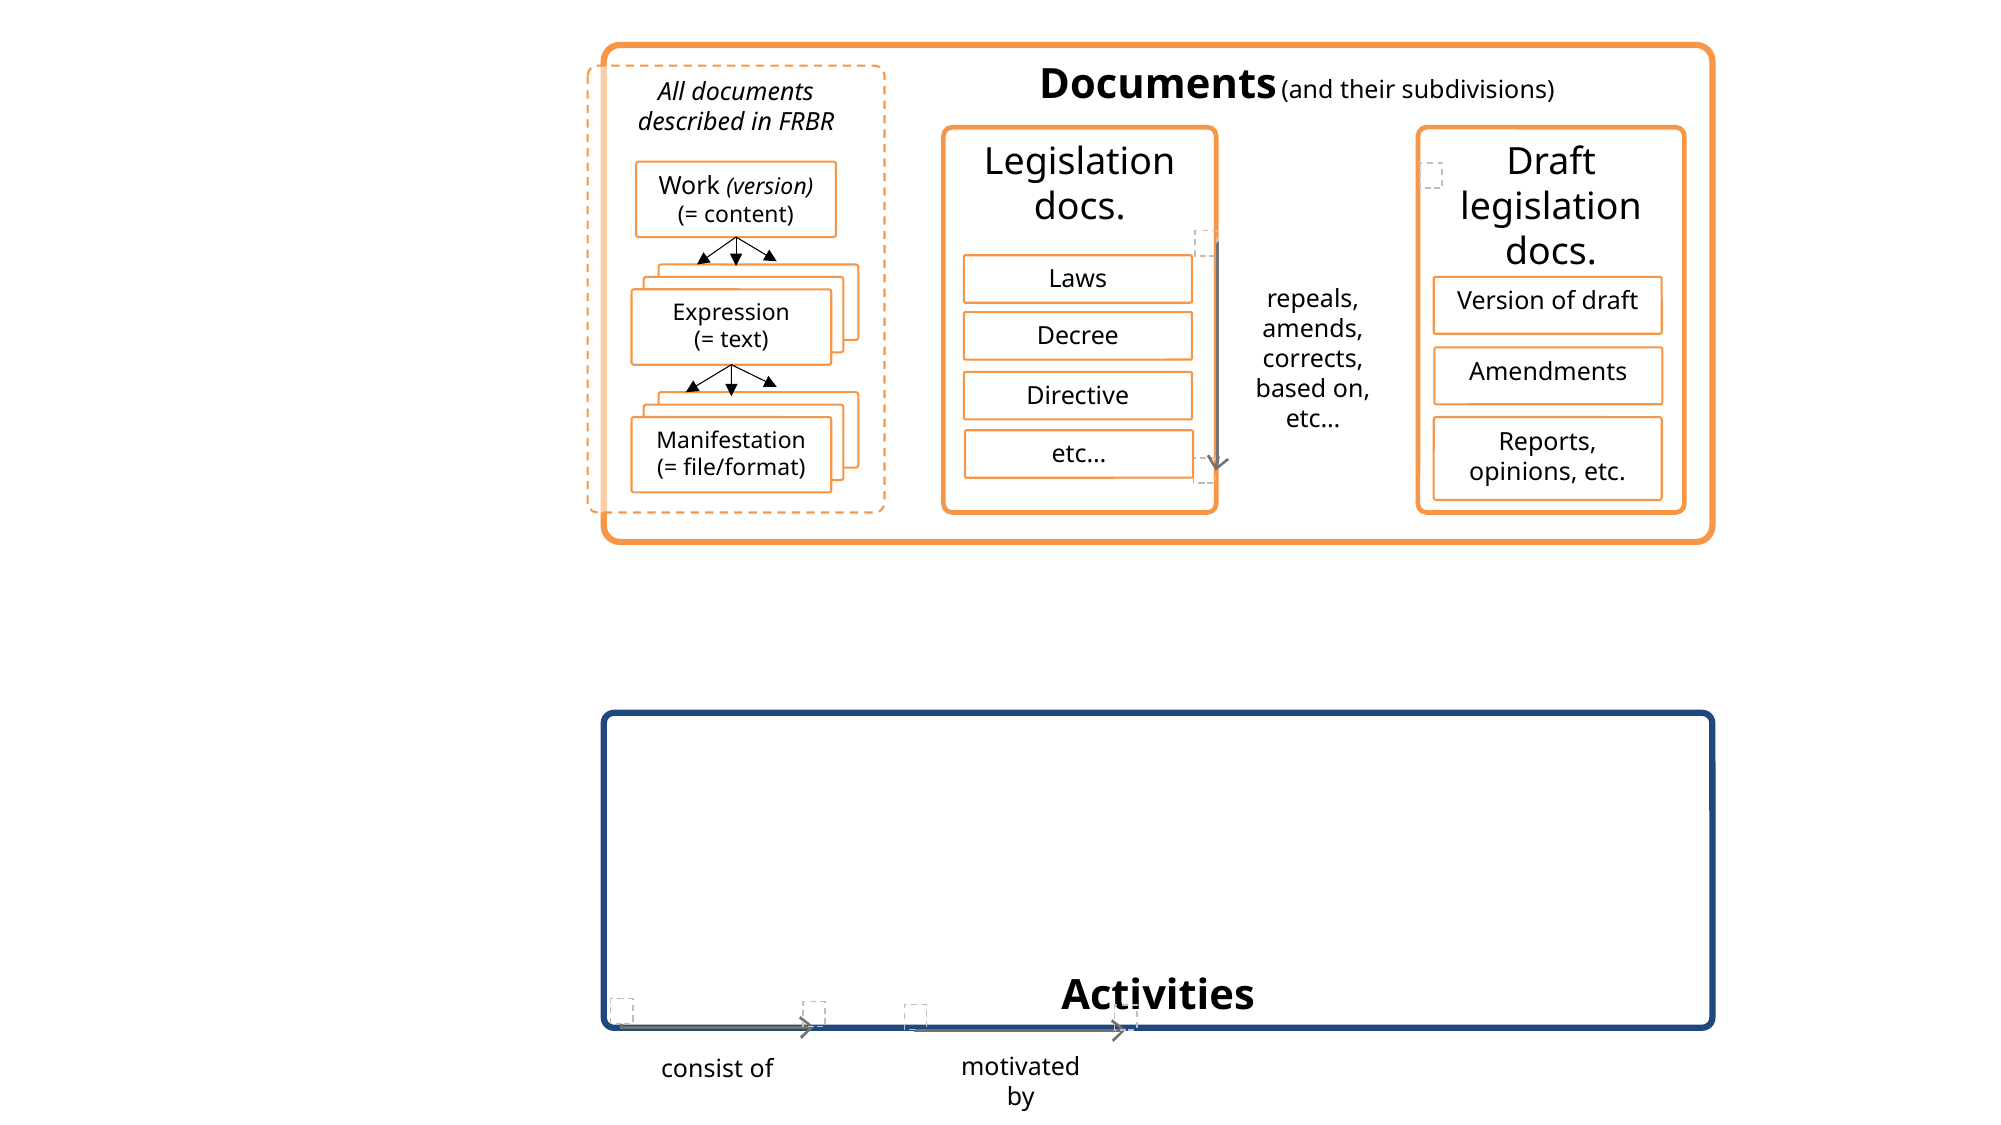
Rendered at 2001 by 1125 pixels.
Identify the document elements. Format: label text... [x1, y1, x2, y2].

text_box Version of draft [1432, 275, 1663, 335]
text_box etc… [963, 429, 1195, 479]
text_box All documents described in FRBR [586, 64, 886, 514]
text_box motivated by [1021, 1043, 1107, 1119]
text_box repeals, amends, corrects, based on, etc… [1232, 274, 1395, 440]
text_box Decree [962, 311, 1194, 361]
text_box Draft legislation docs. [1416, 126, 1686, 514]
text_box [736, 237, 777, 262]
text_box Laws [962, 254, 1194, 304]
text_box Legislation docs. [942, 126, 1218, 514]
text_box Directive [962, 370, 1194, 421]
text_box Activities [602, 711, 1714, 1029]
text_box [1192, 457, 1217, 484]
text_box Expression (= text) [642, 403, 845, 482]
text_box Manifestation (= file/format) [630, 415, 833, 494]
text_box consist of [720, 1045, 792, 1090]
text_box Expression (= text) [657, 263, 860, 341]
text_box [1194, 230, 1218, 257]
text_box [903, 1003, 928, 1030]
text_box Reports, opinions, etc. [1432, 415, 1663, 502]
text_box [696, 236, 736, 265]
text_box Amendments [1433, 346, 1664, 406]
text_box Expression (= text) [642, 275, 845, 354]
text_box [610, 998, 634, 1025]
text_box motivated by [935, 1043, 1020, 1119]
text_box Expression (= text) [657, 391, 860, 469]
text_box Expression (= text) [630, 288, 833, 366]
text_box [802, 1001, 826, 1028]
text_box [731, 364, 777, 387]
text_box [1114, 1004, 1138, 1031]
text_box Documents [602, 43, 1714, 544]
text_box [1419, 162, 1443, 189]
text_box Work (version) (= content) [635, 160, 837, 239]
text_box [685, 364, 731, 393]
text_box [716, 929, 720, 1122]
text_box consist of [642, 1045, 716, 1090]
text_box (and their subdivisions) [1266, 66, 1601, 112]
